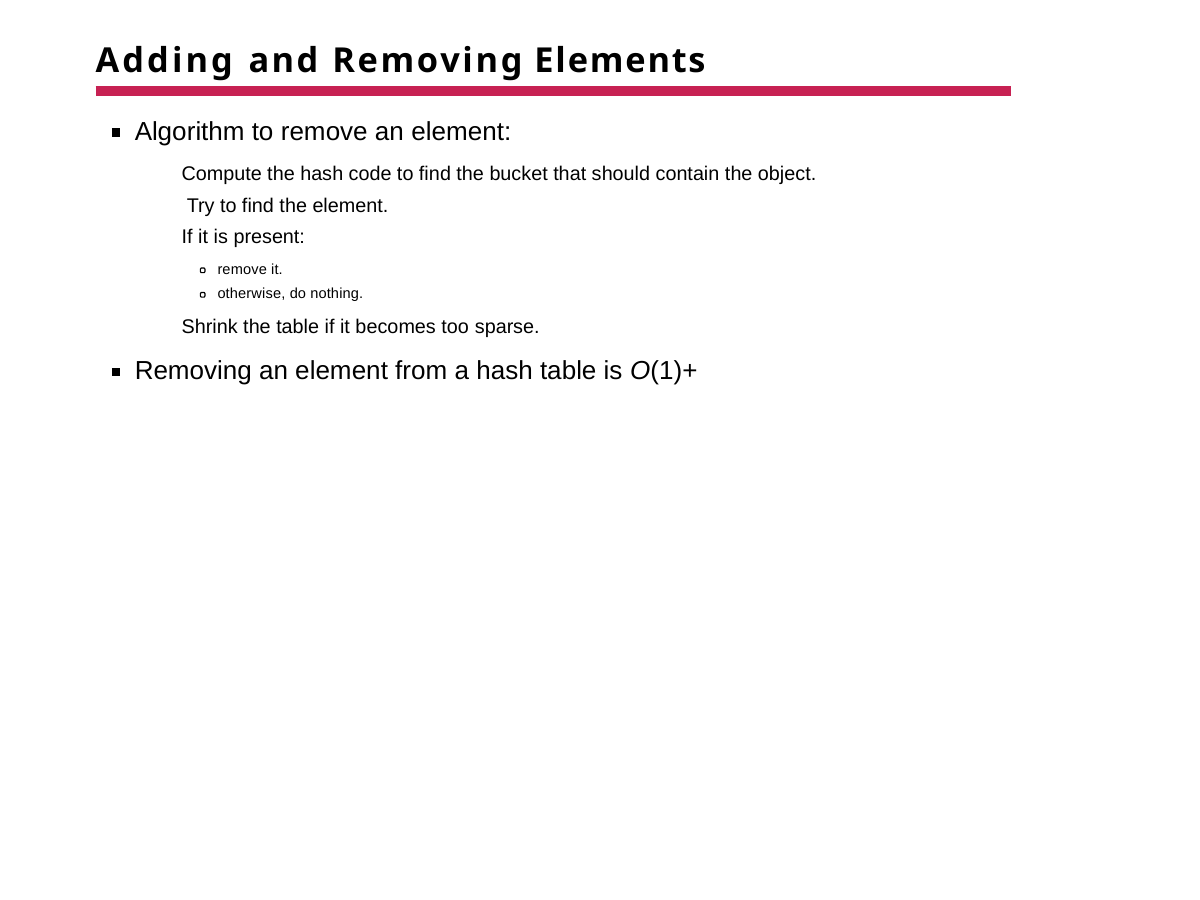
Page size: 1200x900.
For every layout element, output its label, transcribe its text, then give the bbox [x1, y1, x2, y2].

text_box Algorithm to remove an element: Compute the hash code to find the bucket that should contain the object. Try to find the element. If it is present: remove it. otherwise, do nothing. Shrink the table if it becomes too sparse. Removing an element from a hash table is O(1)+ [132, 114, 823, 385]
title Adding and Removing Elements [93, 37, 1107, 189]
